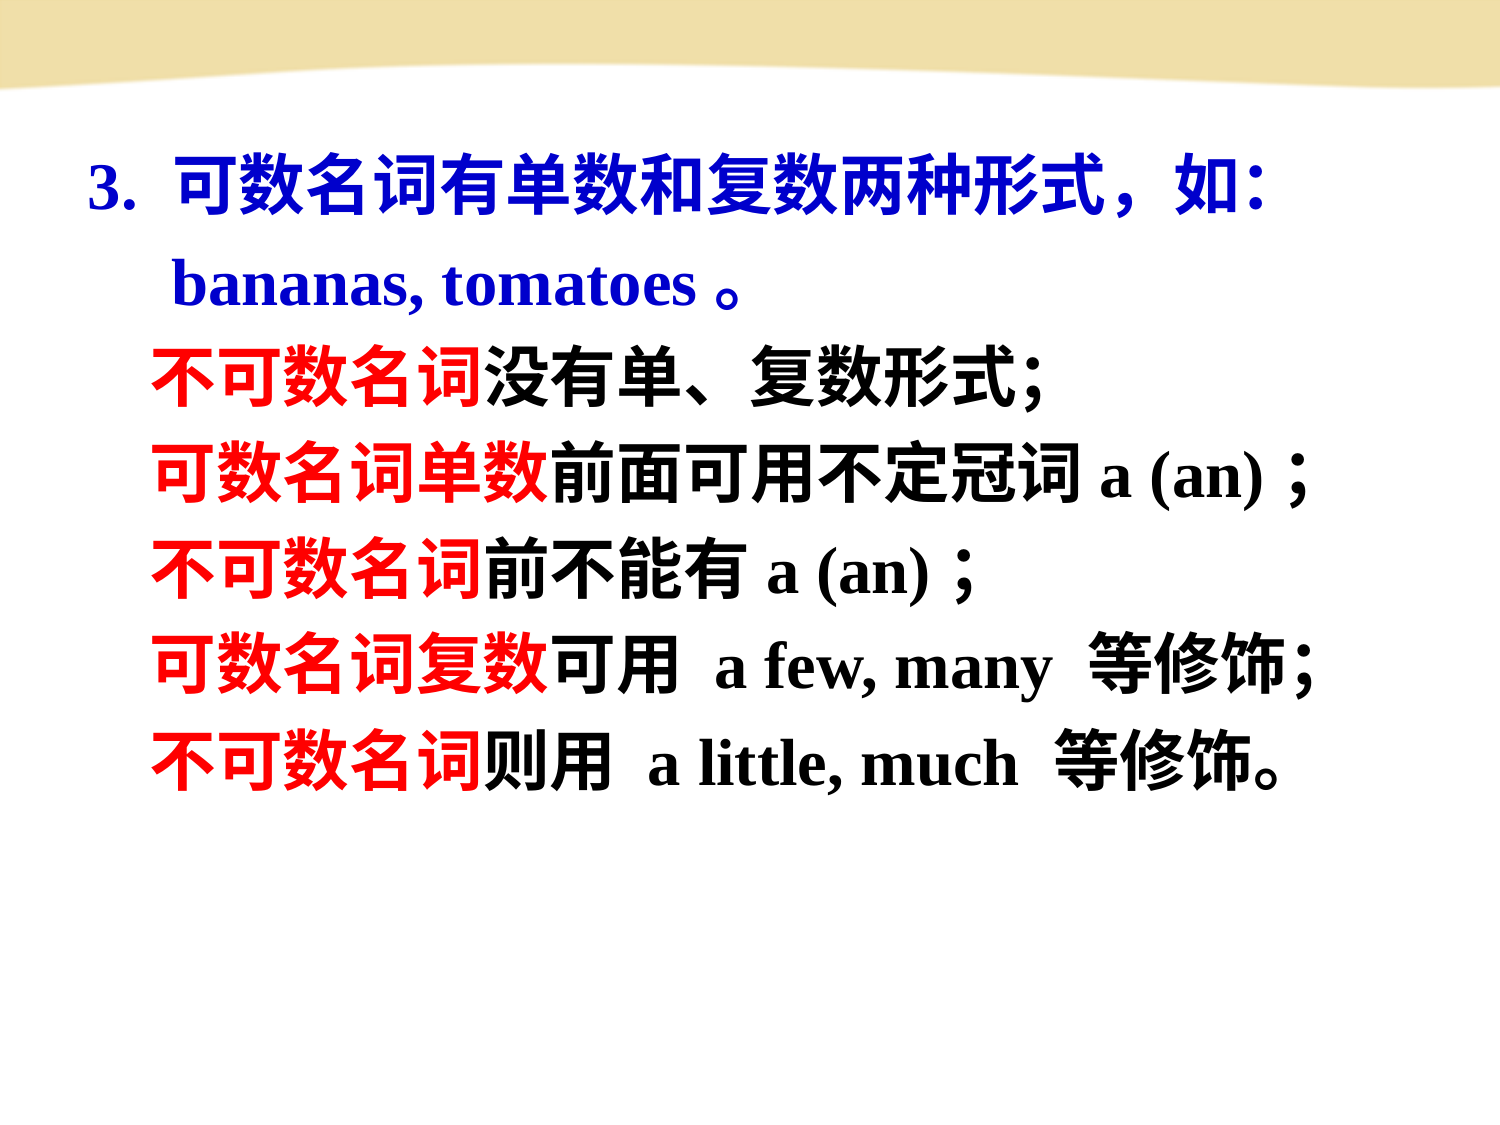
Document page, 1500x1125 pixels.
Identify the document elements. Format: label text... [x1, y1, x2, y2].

picture [0, 0, 1500, 1125]
list 3. 可数名词有单数和复数两种形式，如： bananas, tomatoes。 不可数名词没有单、复数形式； 可数名词单数前面可用不定冠词a (an)； 不可数名词前不能有a (an)； 可数名词复数可用 a few, many 等修饰； 不可数名词则用 a little, much 等修饰。 [72, 119, 1424, 976]
